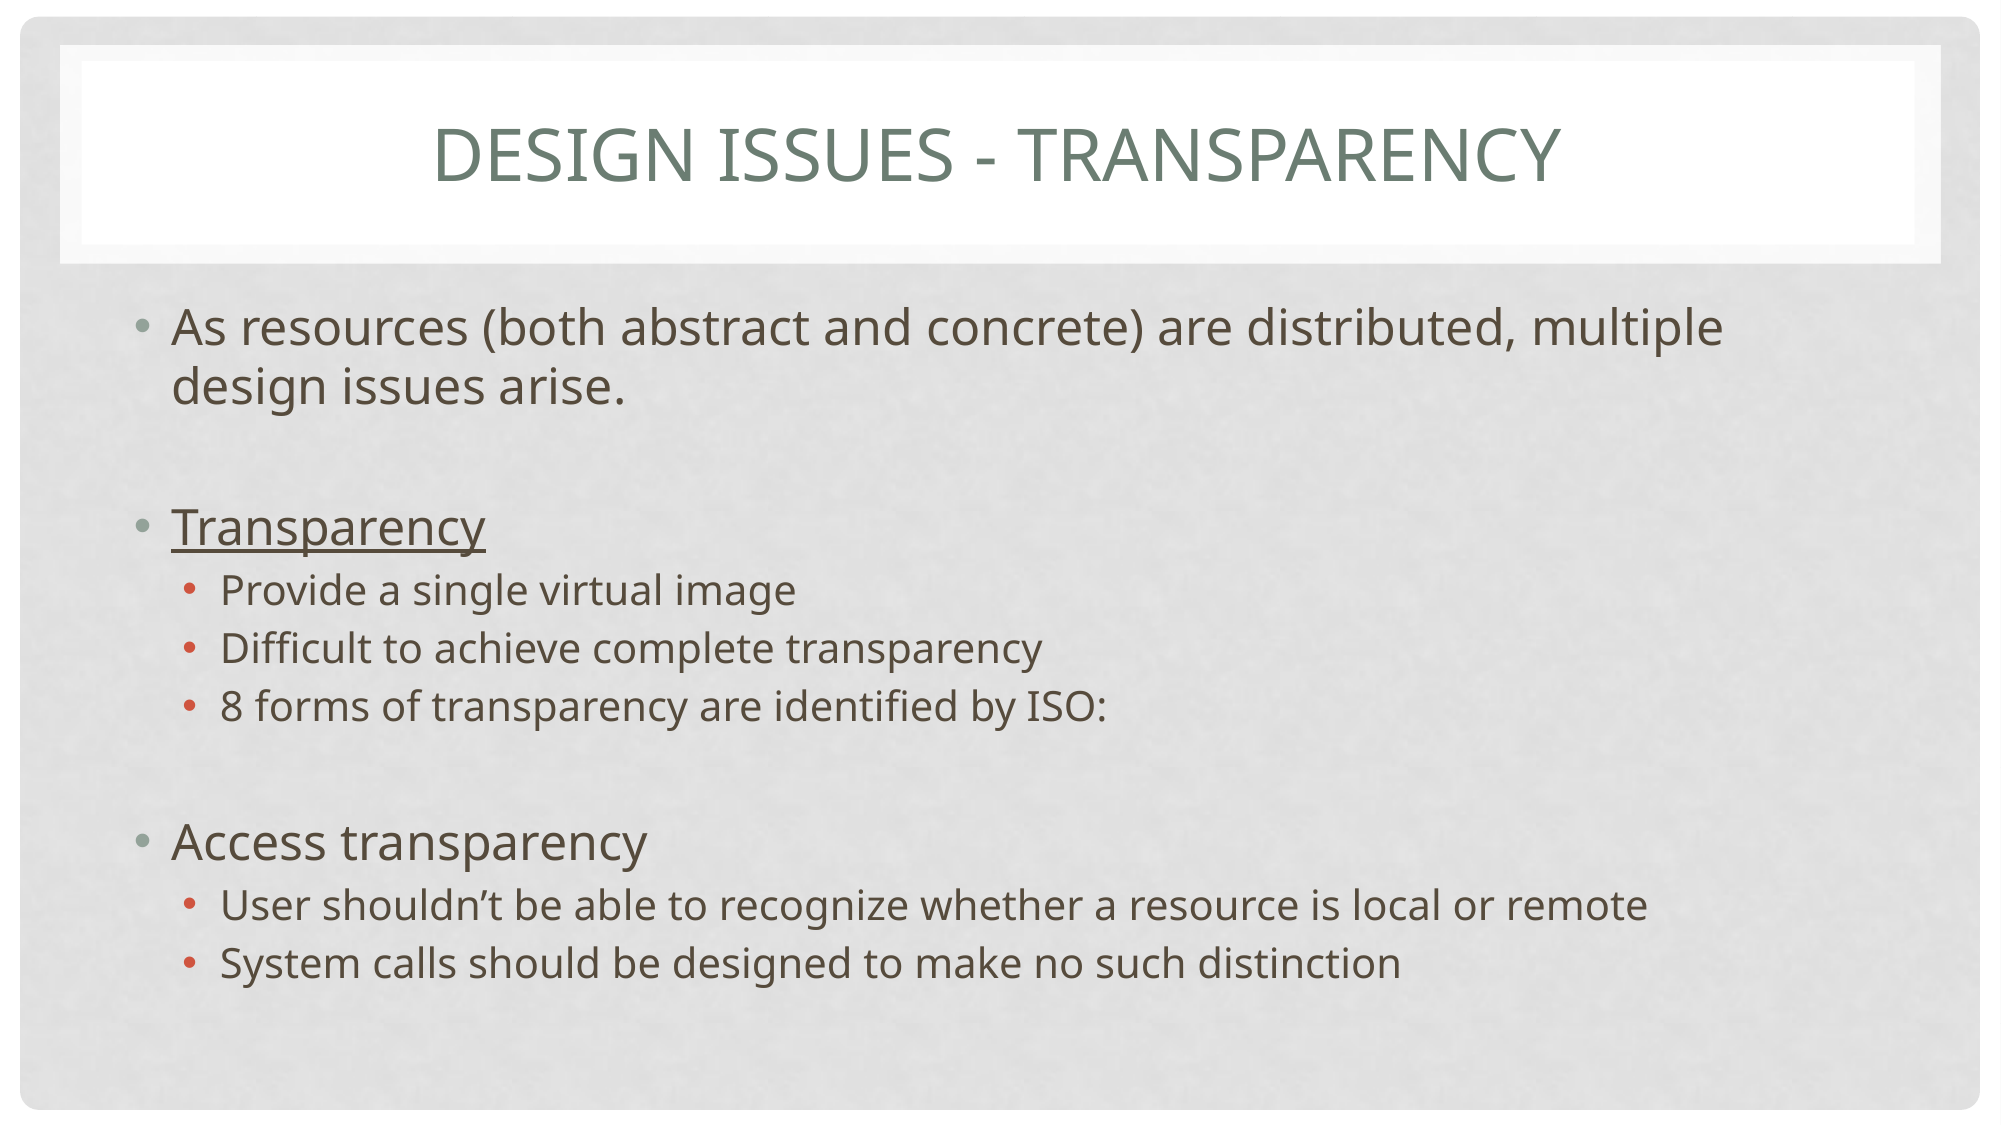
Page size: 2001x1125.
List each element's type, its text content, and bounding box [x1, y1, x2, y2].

title Design Issues - Transparency [93, 66, 1900, 238]
list As resources (both abstract and concrete) are distributed, multiple design issues arise. Transparency Provide a single virtual image Difficult to achieve complete transparency 8 forms of transparency are identified by ISO: Access transparency User shouldn’t be able to recognize whether a resource is local or remote System calls should be designed to make no such distinction [99, 287, 1900, 1104]
